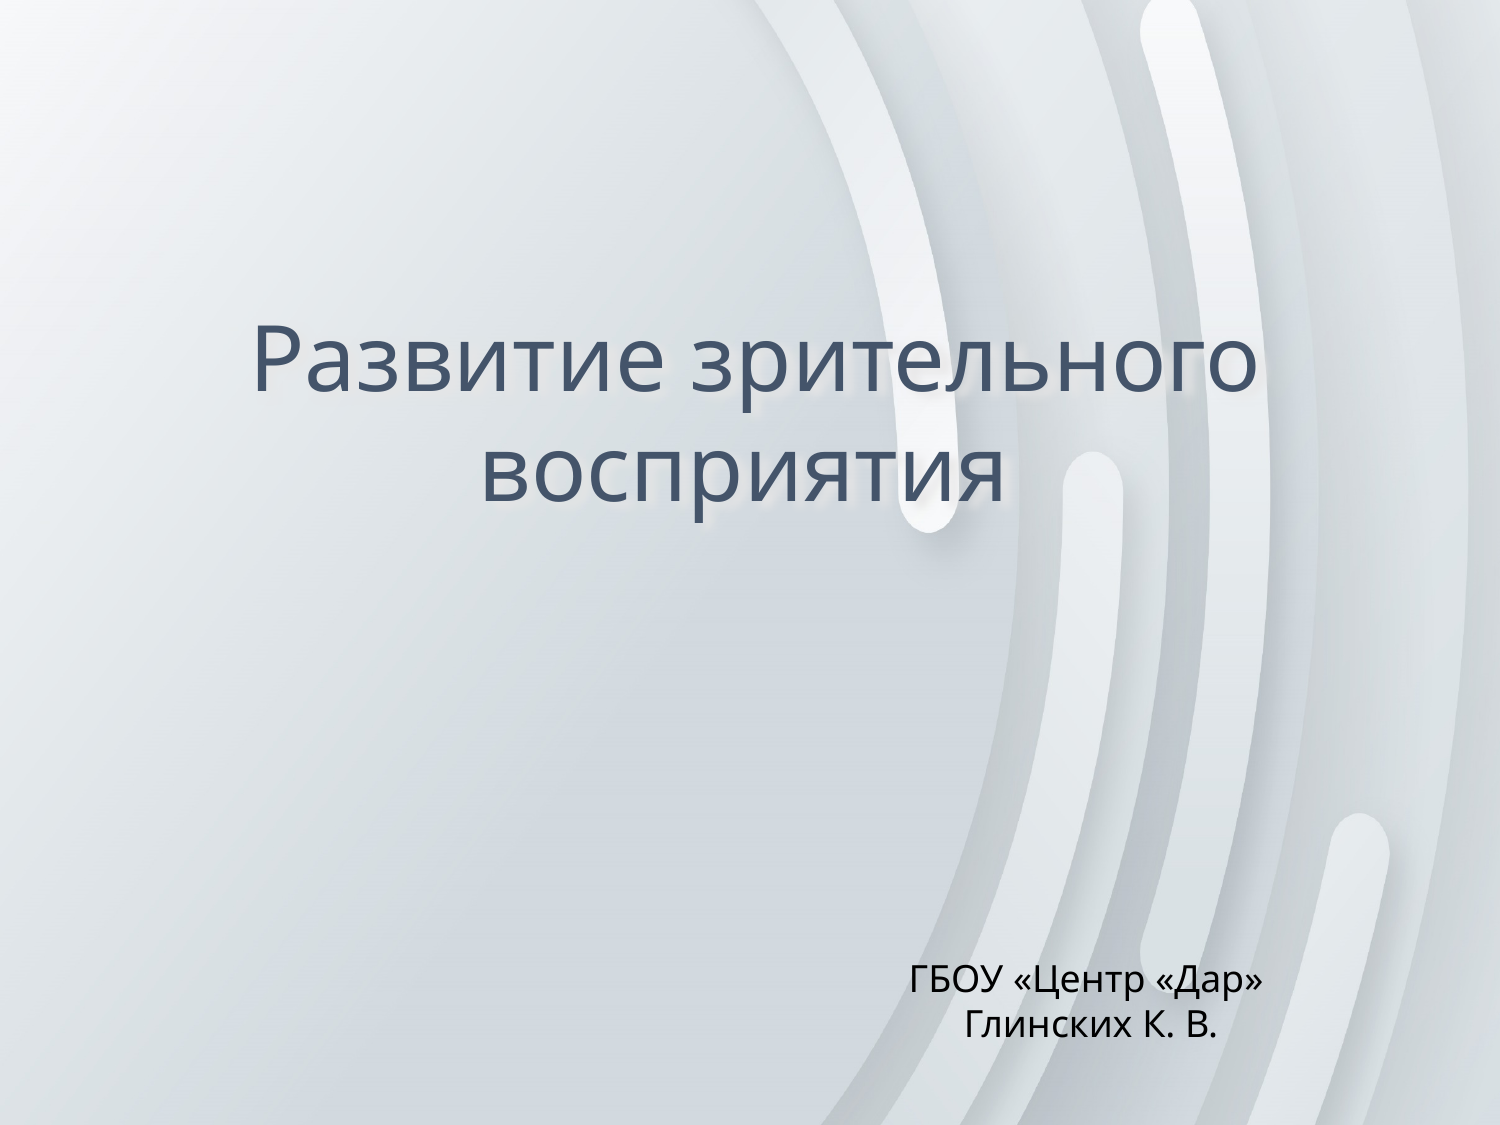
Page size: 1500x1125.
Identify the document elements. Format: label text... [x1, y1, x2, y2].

subtitle ГБОУ «Центр «Дар» Глинских К. В. [730, 947, 1452, 1079]
title Развитие зрительного восприятия [230, 161, 1281, 528]
picture [0, 0, 1500, 1125]
